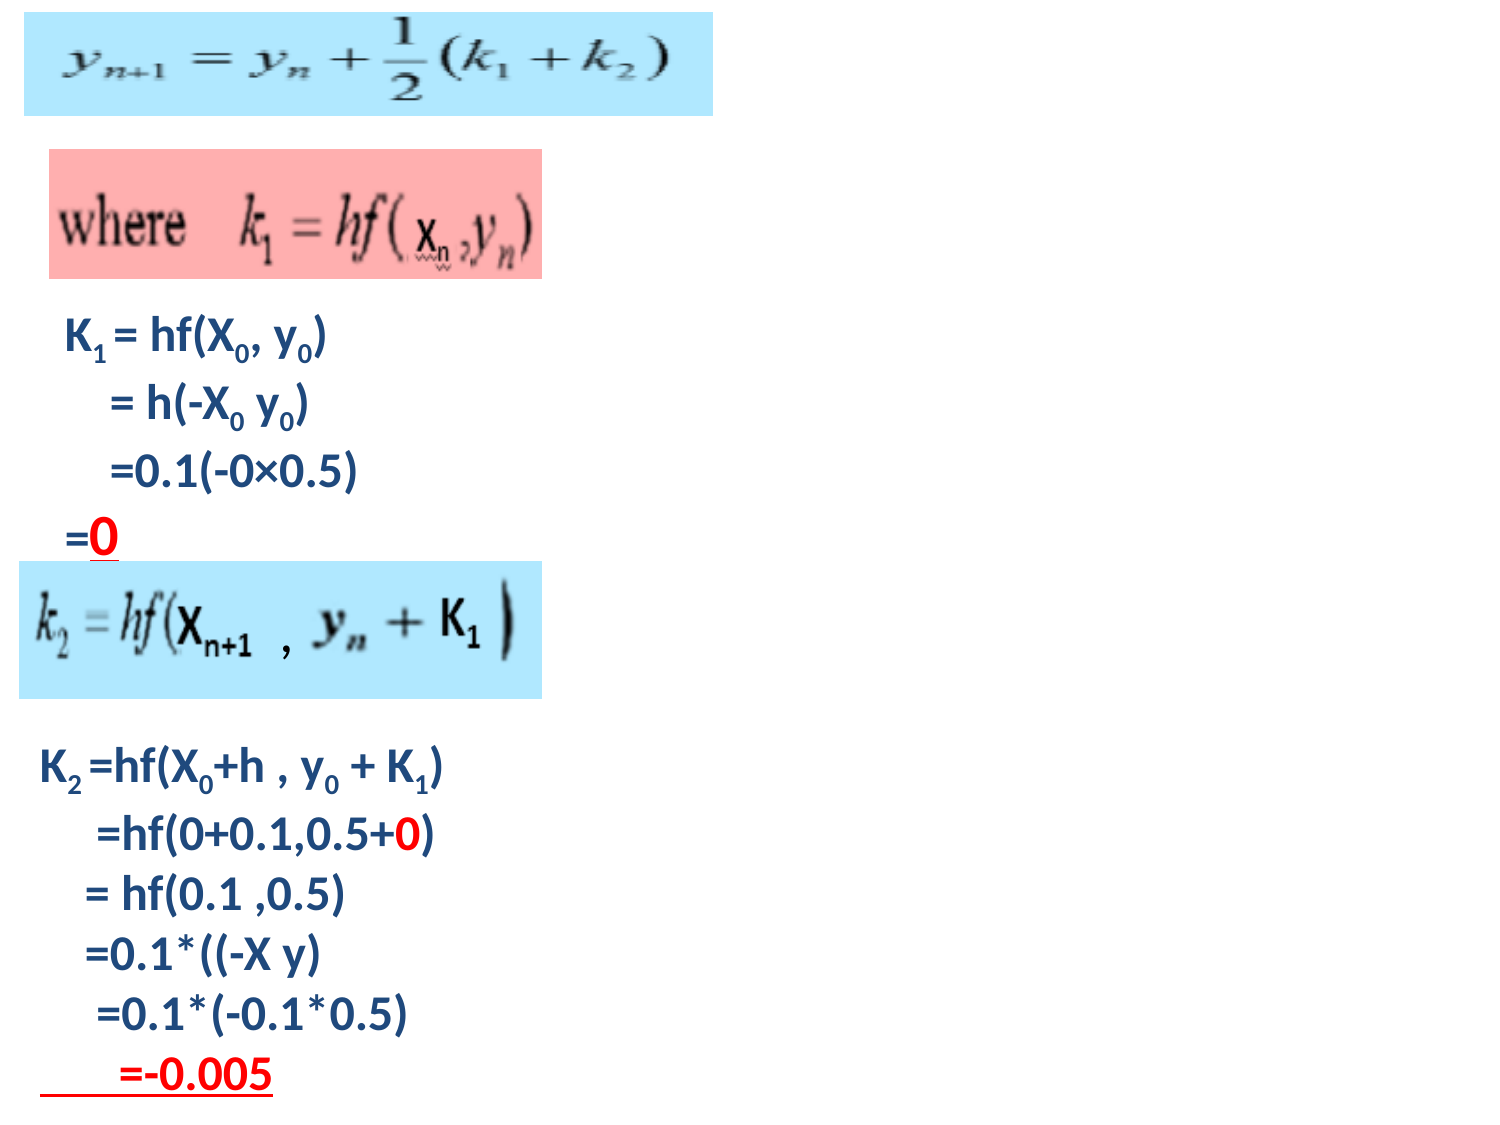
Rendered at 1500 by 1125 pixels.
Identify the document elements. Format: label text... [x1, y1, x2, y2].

text_box K1 = hf(X0, y0) = h(-X0 y0) =0.1(-0×0.5) =0 [50, 293, 1007, 575]
picture [48, 149, 542, 279]
picture [18, 560, 542, 699]
picture [24, 12, 714, 116]
text_box K2 =hf(X0+h , y0 + K1) =hf(0+0.1,0.5+0) = hf(0.1 ,0.5) =0.1*((-X y) =0.1*(-0.1*0.5) =-0.005 [25, 724, 983, 1108]
